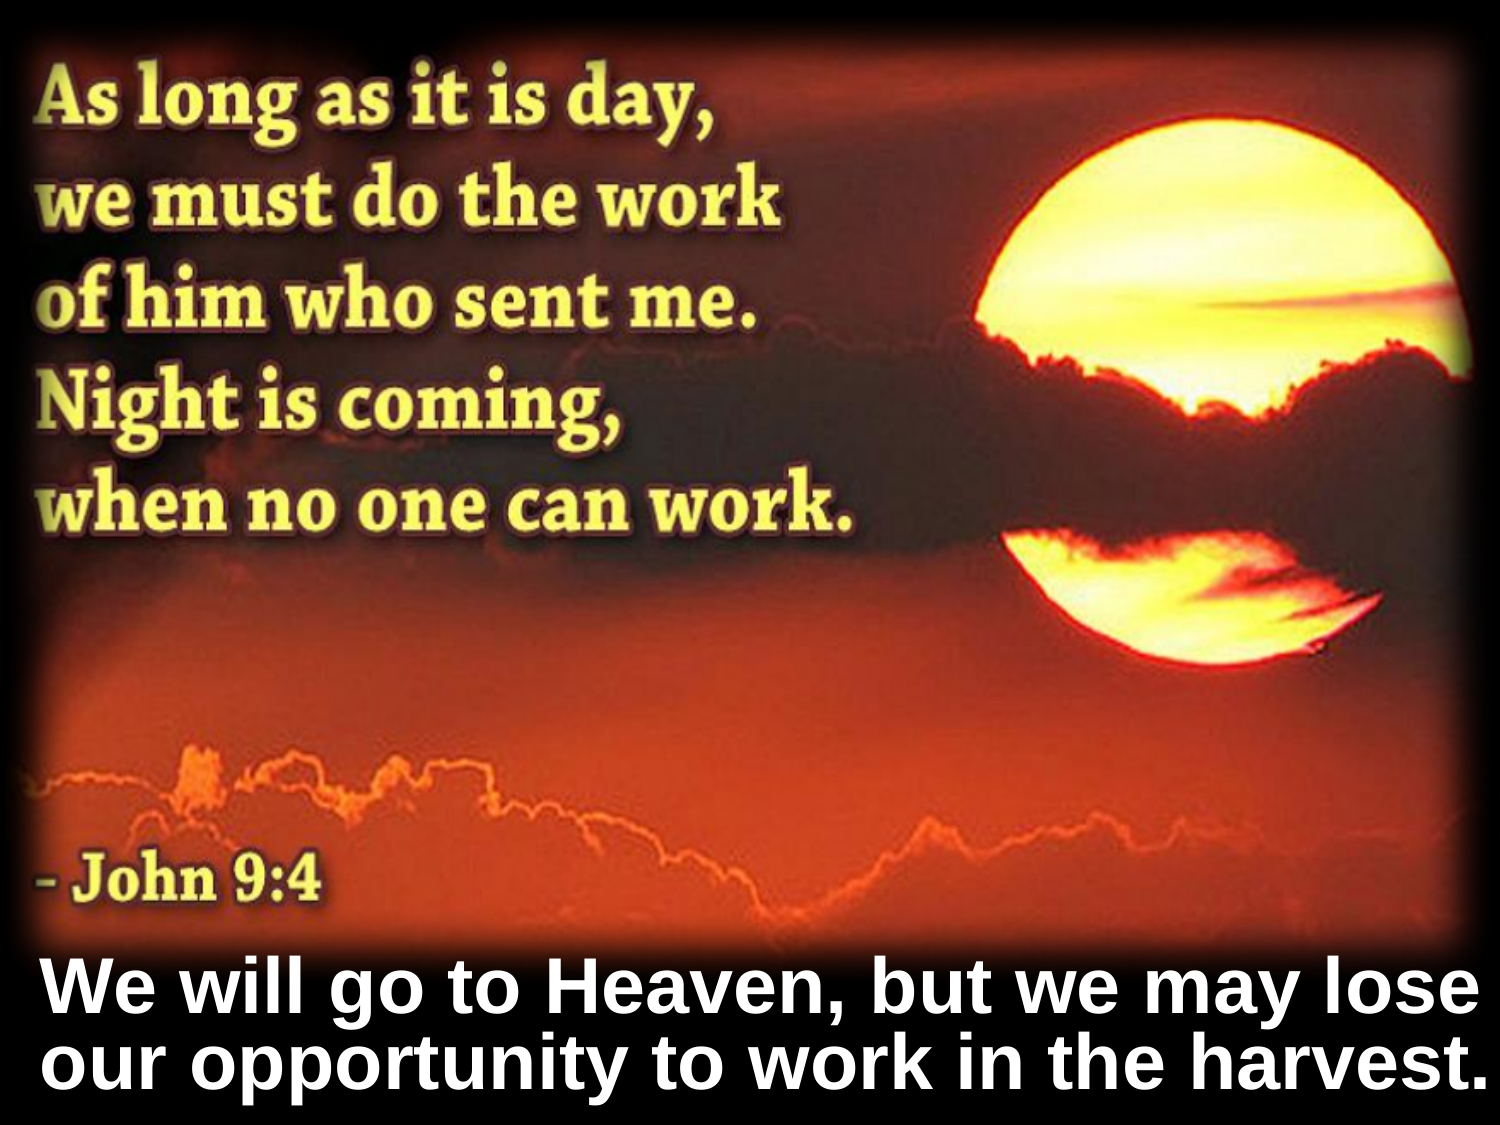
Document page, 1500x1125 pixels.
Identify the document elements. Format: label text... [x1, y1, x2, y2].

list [0, 12, 1497, 988]
title We will go to Heaven, but we may lose our opportunity to work in the harvest. [24, 995, 1496, 1125]
